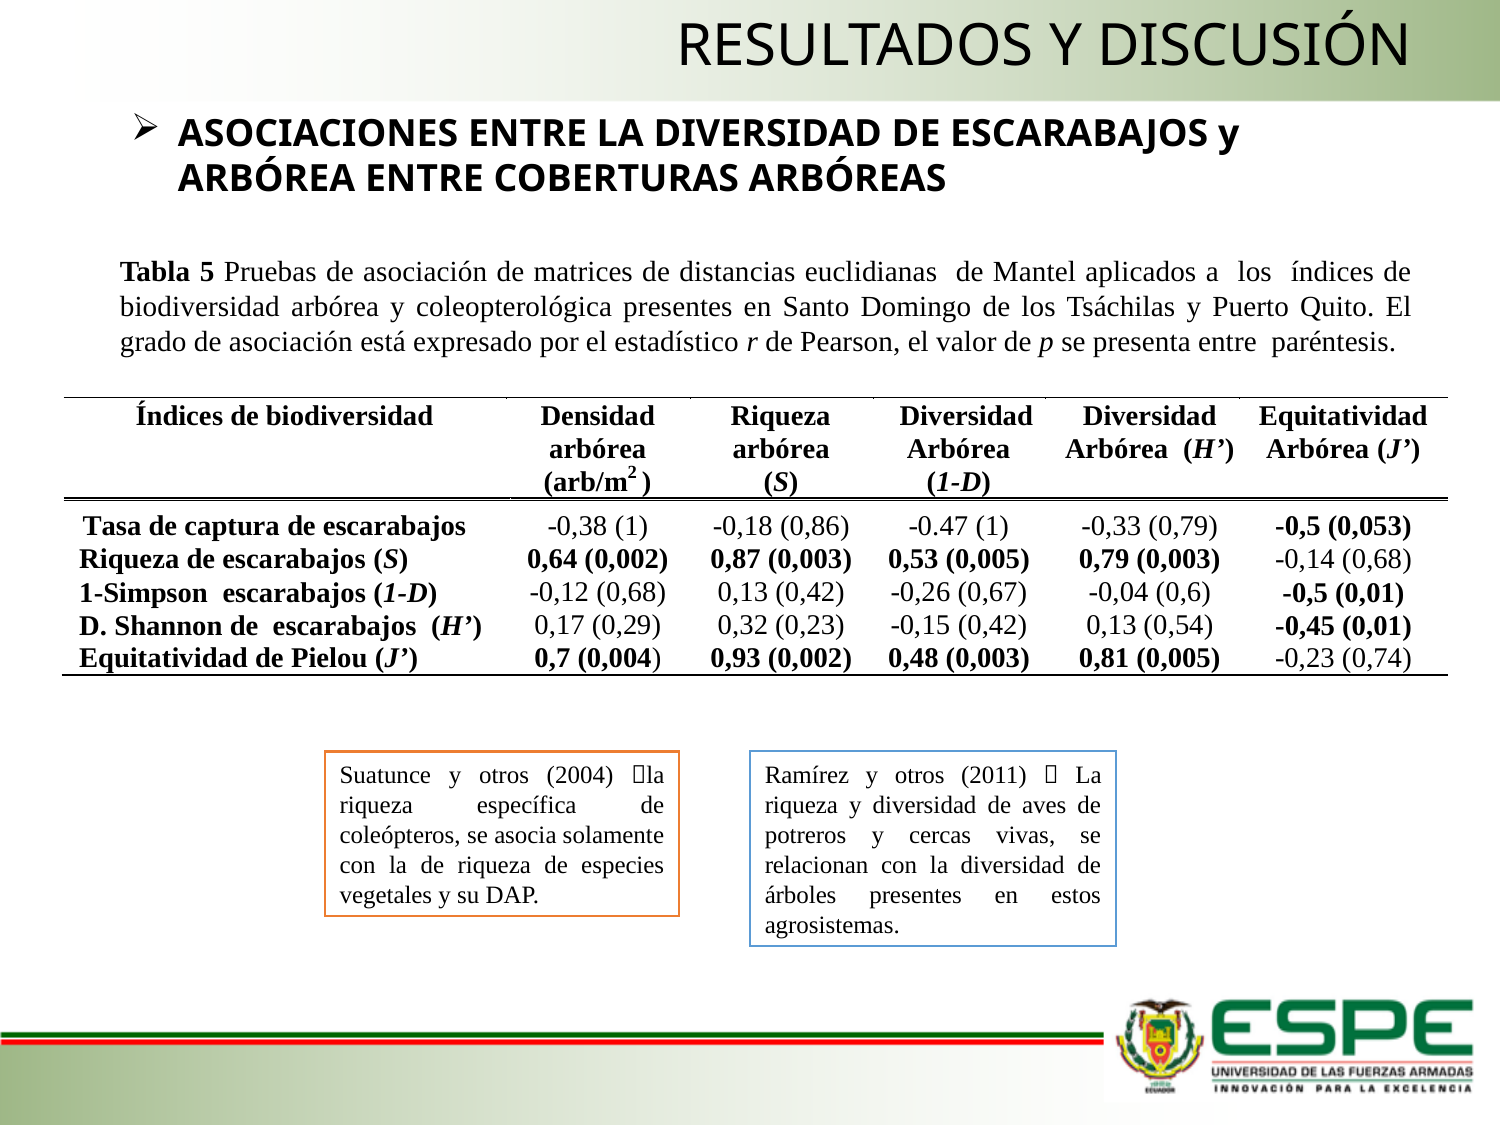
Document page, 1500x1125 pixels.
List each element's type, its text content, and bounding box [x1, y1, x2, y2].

picture [0, 0, 1500, 1125]
text_box Tabla 5 Pruebas de asociación de matrices de distancias euclidianas de Mantel aplicados a los índices de biodiversidad arbórea y coleopterológica presentes en Santo Domingo de los Tsáchilas y Puerto Quito. El grado de asociación está expresado por el estadístico r de Pearson, el valor de p se presenta entre paréntesis. [104, 244, 1428, 365]
text_box Ramírez y otros (2011)  La riqueza y diversidad de aves de potreros y cercas vivas, se relacionan con la diversidad de árboles presentes en estos agrosistemas. [749, 750, 1117, 947]
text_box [41, 397, 1474, 713]
text_box ASOCIACIONES ENTRE LA DIVERSIDAD DE ESCARABAJOS y ARBÓREA ENTRE COBERTURAS ARBÓREAS [41, 101, 1424, 207]
text_box RESULTADOS Y DISCUSIÓN [661, 0, 1428, 85]
text_box Suatunce y otros (2004) la riqueza específica de coleópteros, se asocia solamente con la de riqueza de especies vegetales y su DAP. [324, 750, 680, 917]
